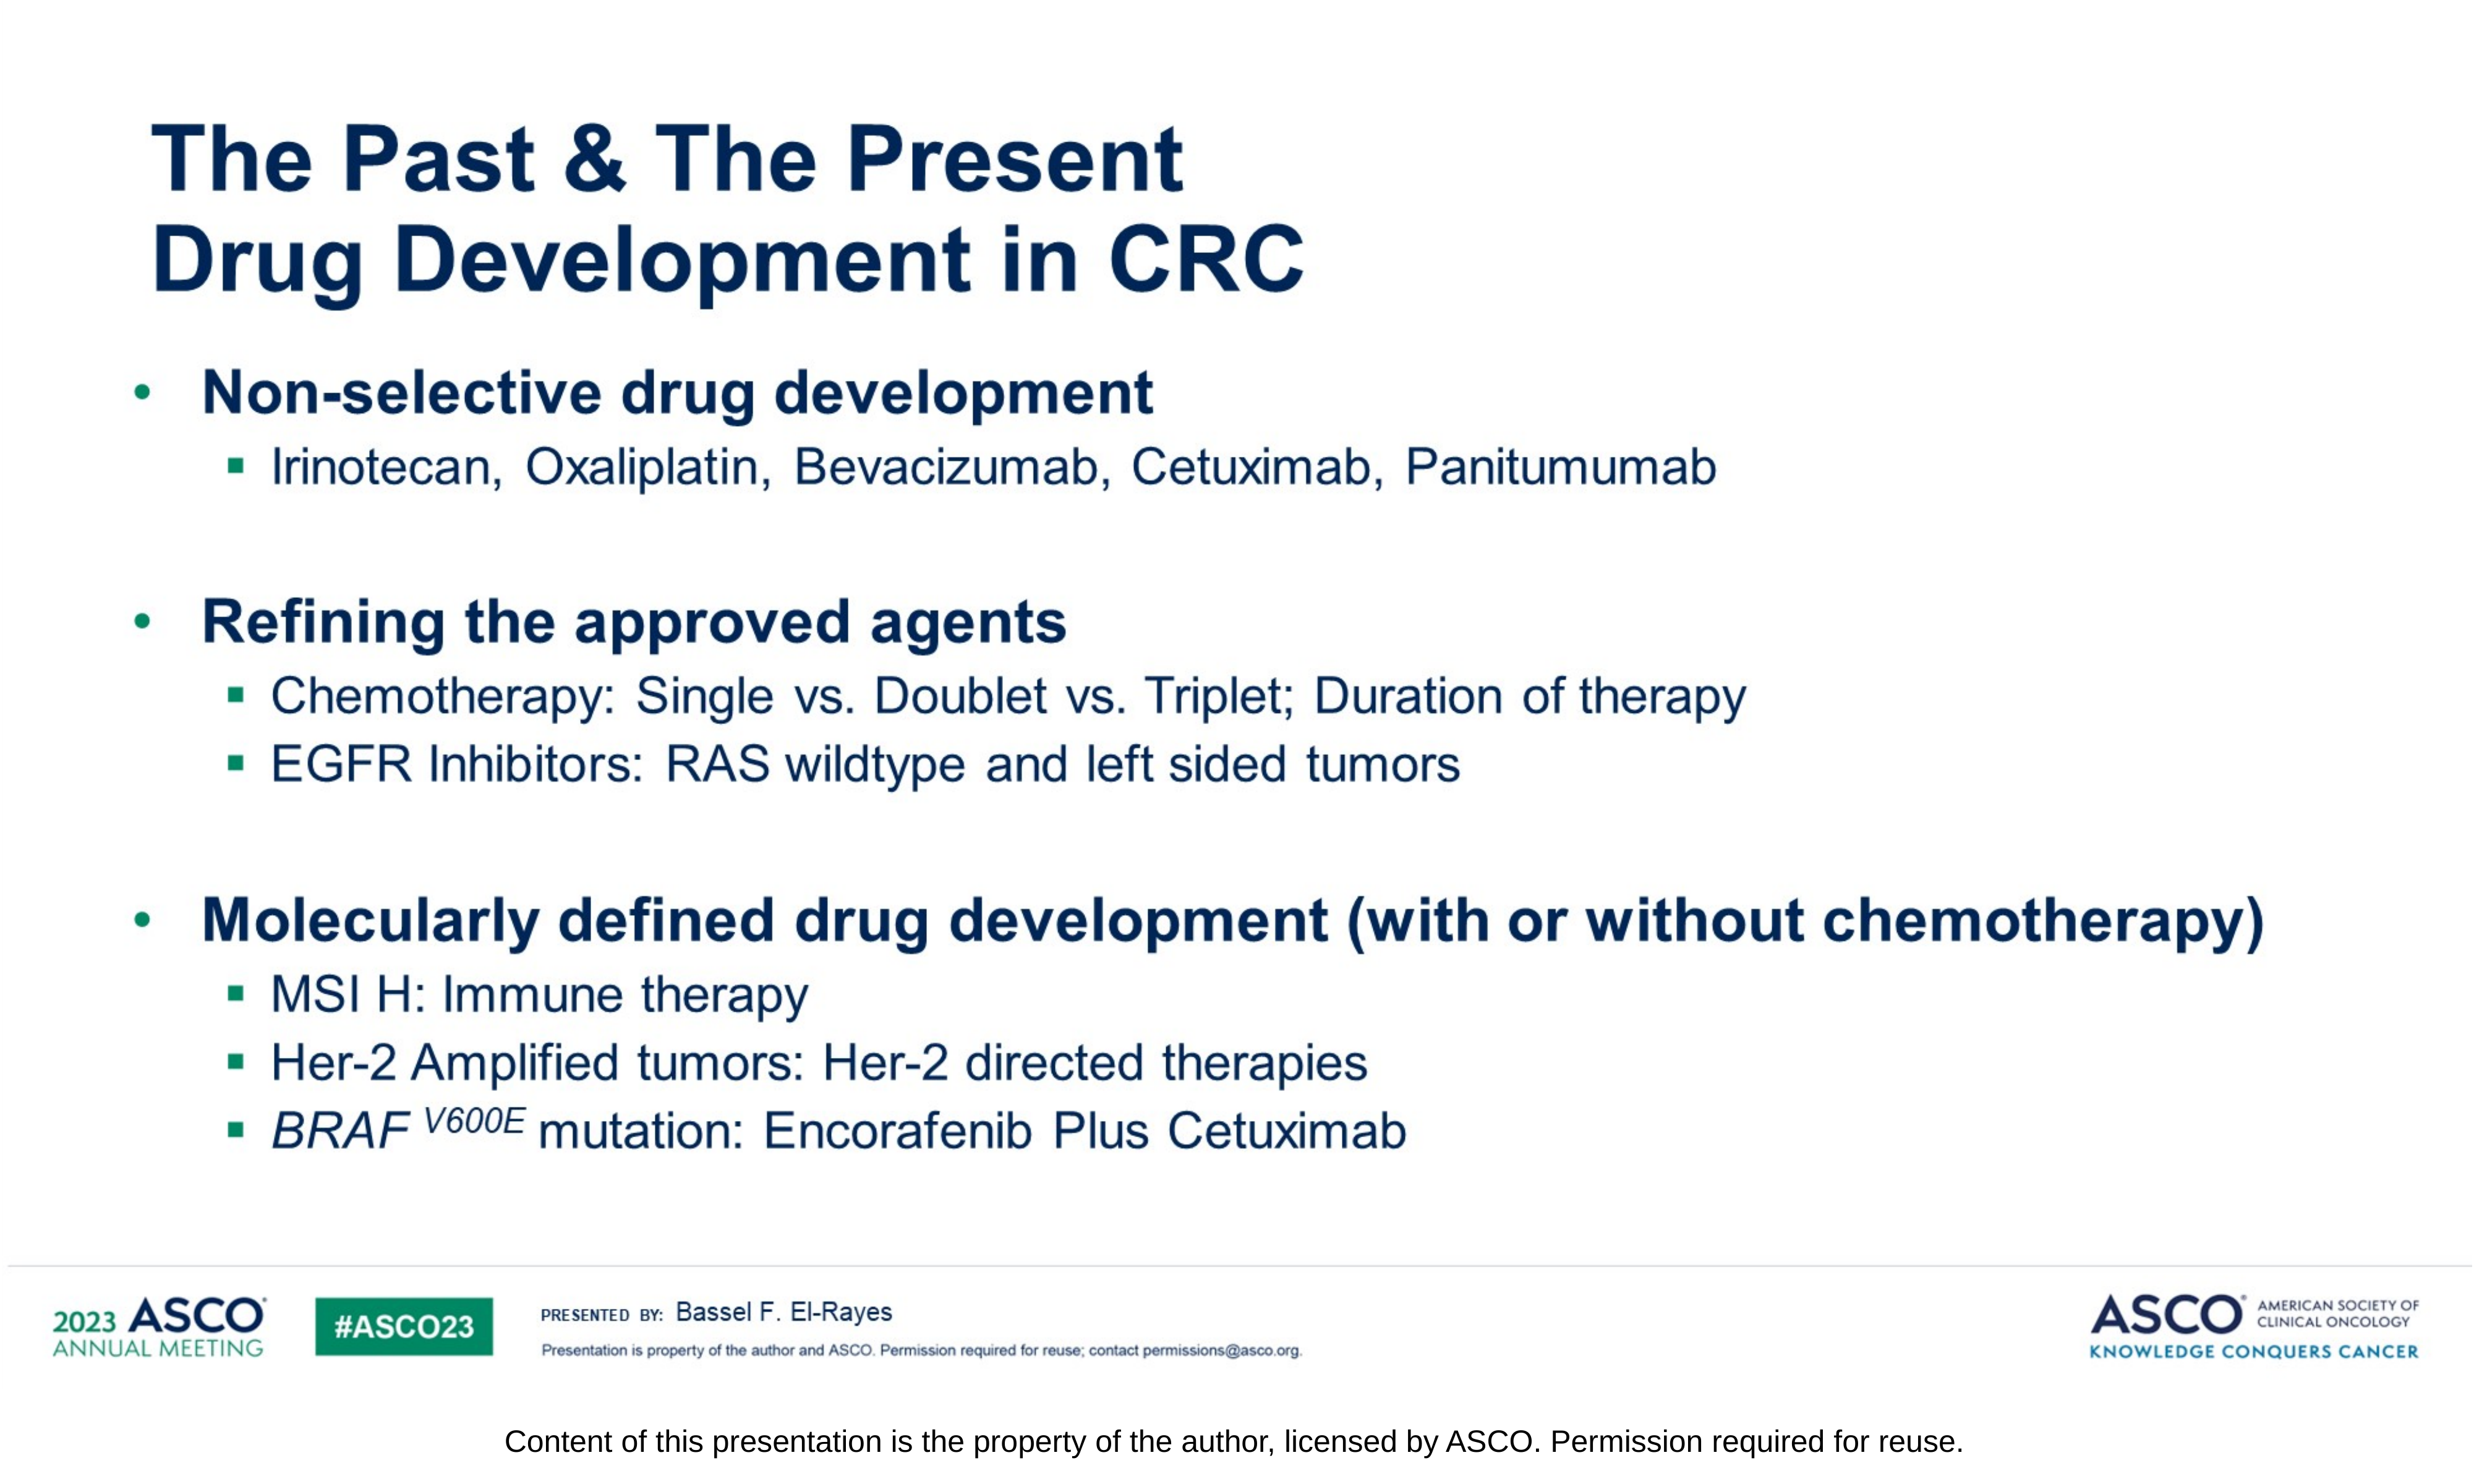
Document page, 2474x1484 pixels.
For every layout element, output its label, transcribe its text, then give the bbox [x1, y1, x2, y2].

picture [2, 0, 2472, 1389]
text_box Content of this presentation is the property of the author, licensed by ASCO. Permission required for reuse. [0, 1399, 2474, 1477]
